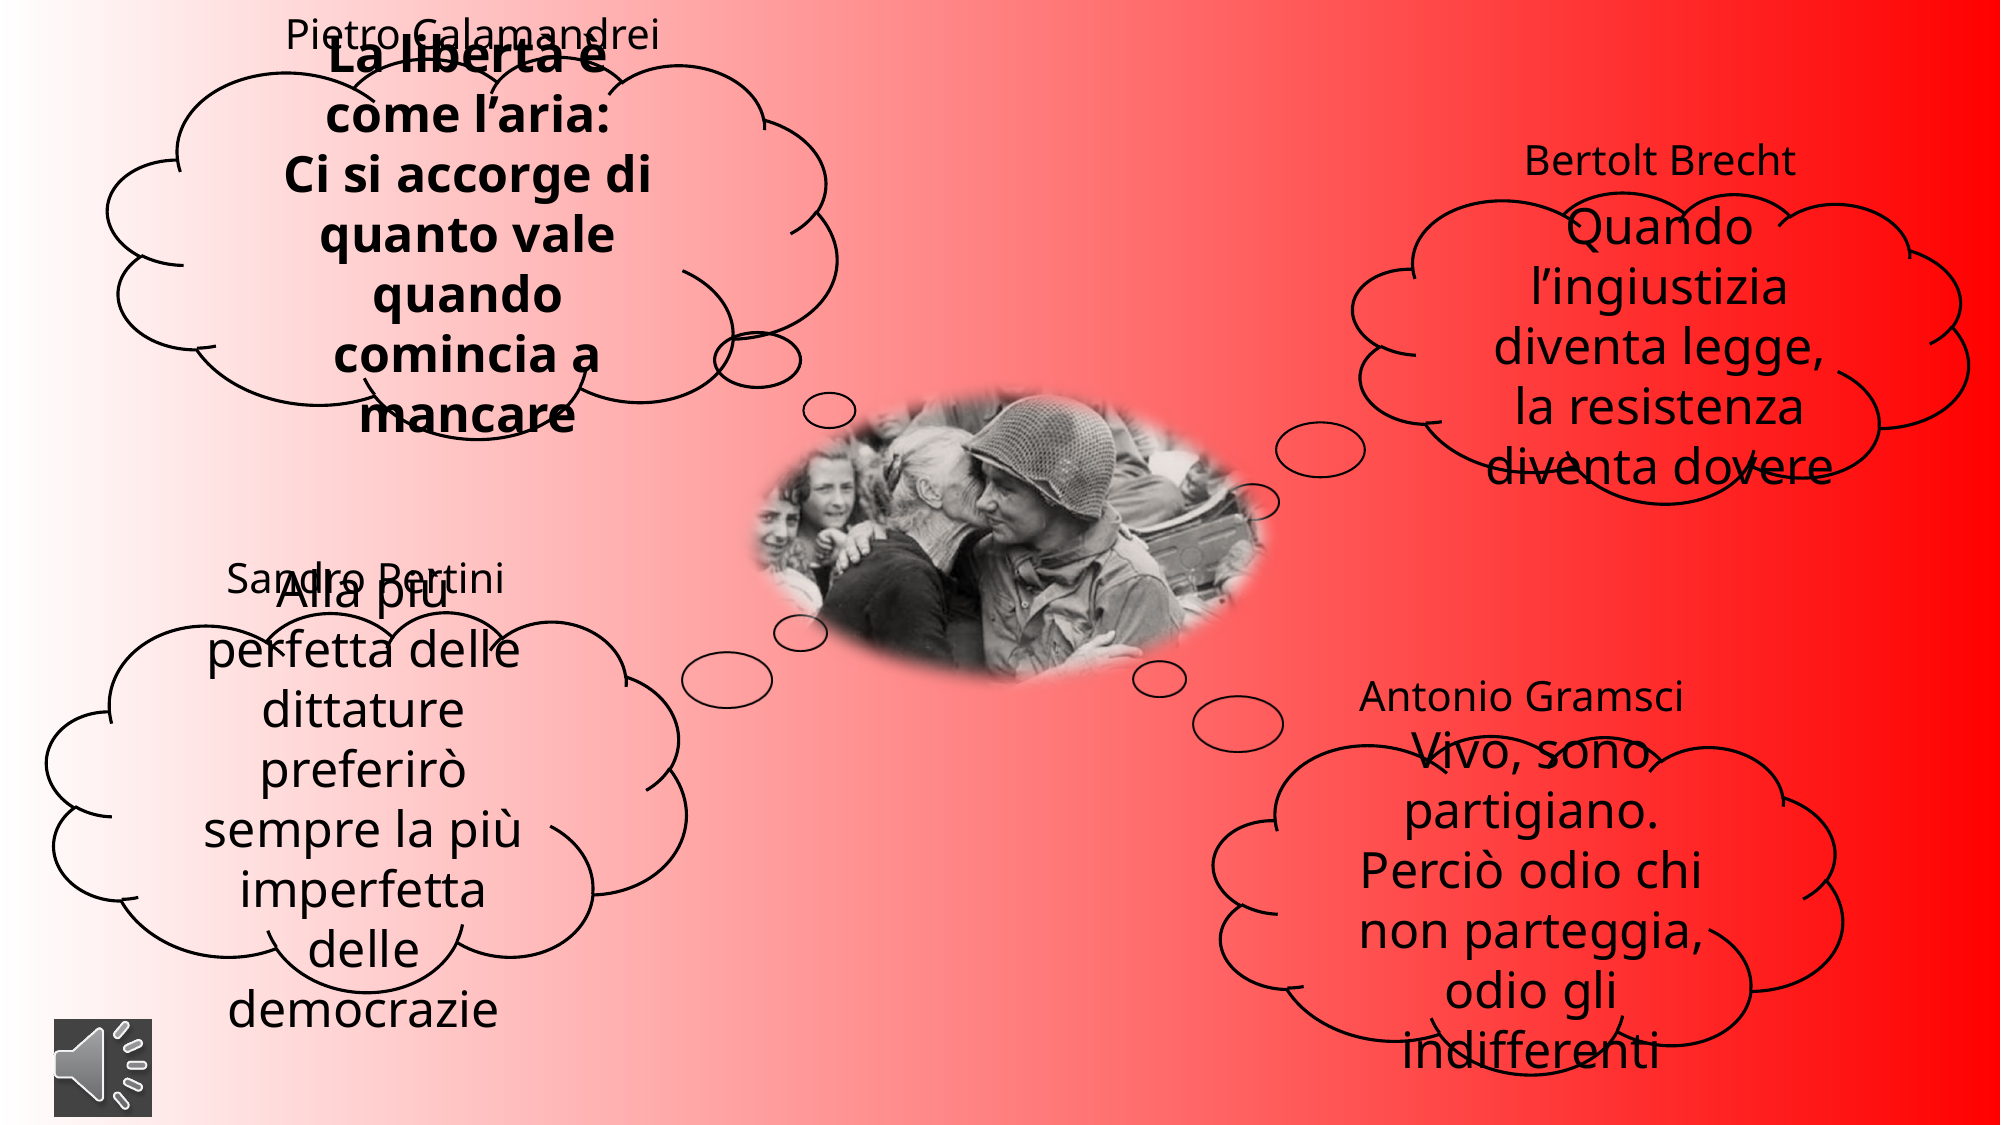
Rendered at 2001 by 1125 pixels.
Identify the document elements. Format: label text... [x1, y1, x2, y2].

text_box [106, 61, 839, 441]
text_box Antonio Gramsci [1326, 671, 1729, 718]
text_box Quando l’ingiustizia diventa legge, la resistenza diventa dovere [1461, 251, 1859, 439]
text_box [1283, 421, 1366, 479]
text_box [1351, 191, 1970, 506]
picture [52, 1018, 153, 1119]
text_box Bertolt Brecht [1430, 133, 1891, 184]
picture [681, 378, 1284, 753]
text_box Vivo, sono partigiano. Perciò odio chi non parteggia, odio gli indifferenti [1336, 798, 1727, 999]
text_box [713, 331, 802, 385]
text_box [1211, 735, 1844, 1077]
text_box Pietro Calamandrei [246, 5, 710, 61]
text_box Sandro Pertini [124, 552, 608, 601]
text_box Alla più perfetta delle dittature preferirò sempre la più imperfetta delle democrazie [165, 699, 563, 896]
text_box [45, 611, 688, 994]
text_box La libertà è come l’aria: Ci si accorge di quanto vale quando comincia a mancare [259, 132, 677, 334]
